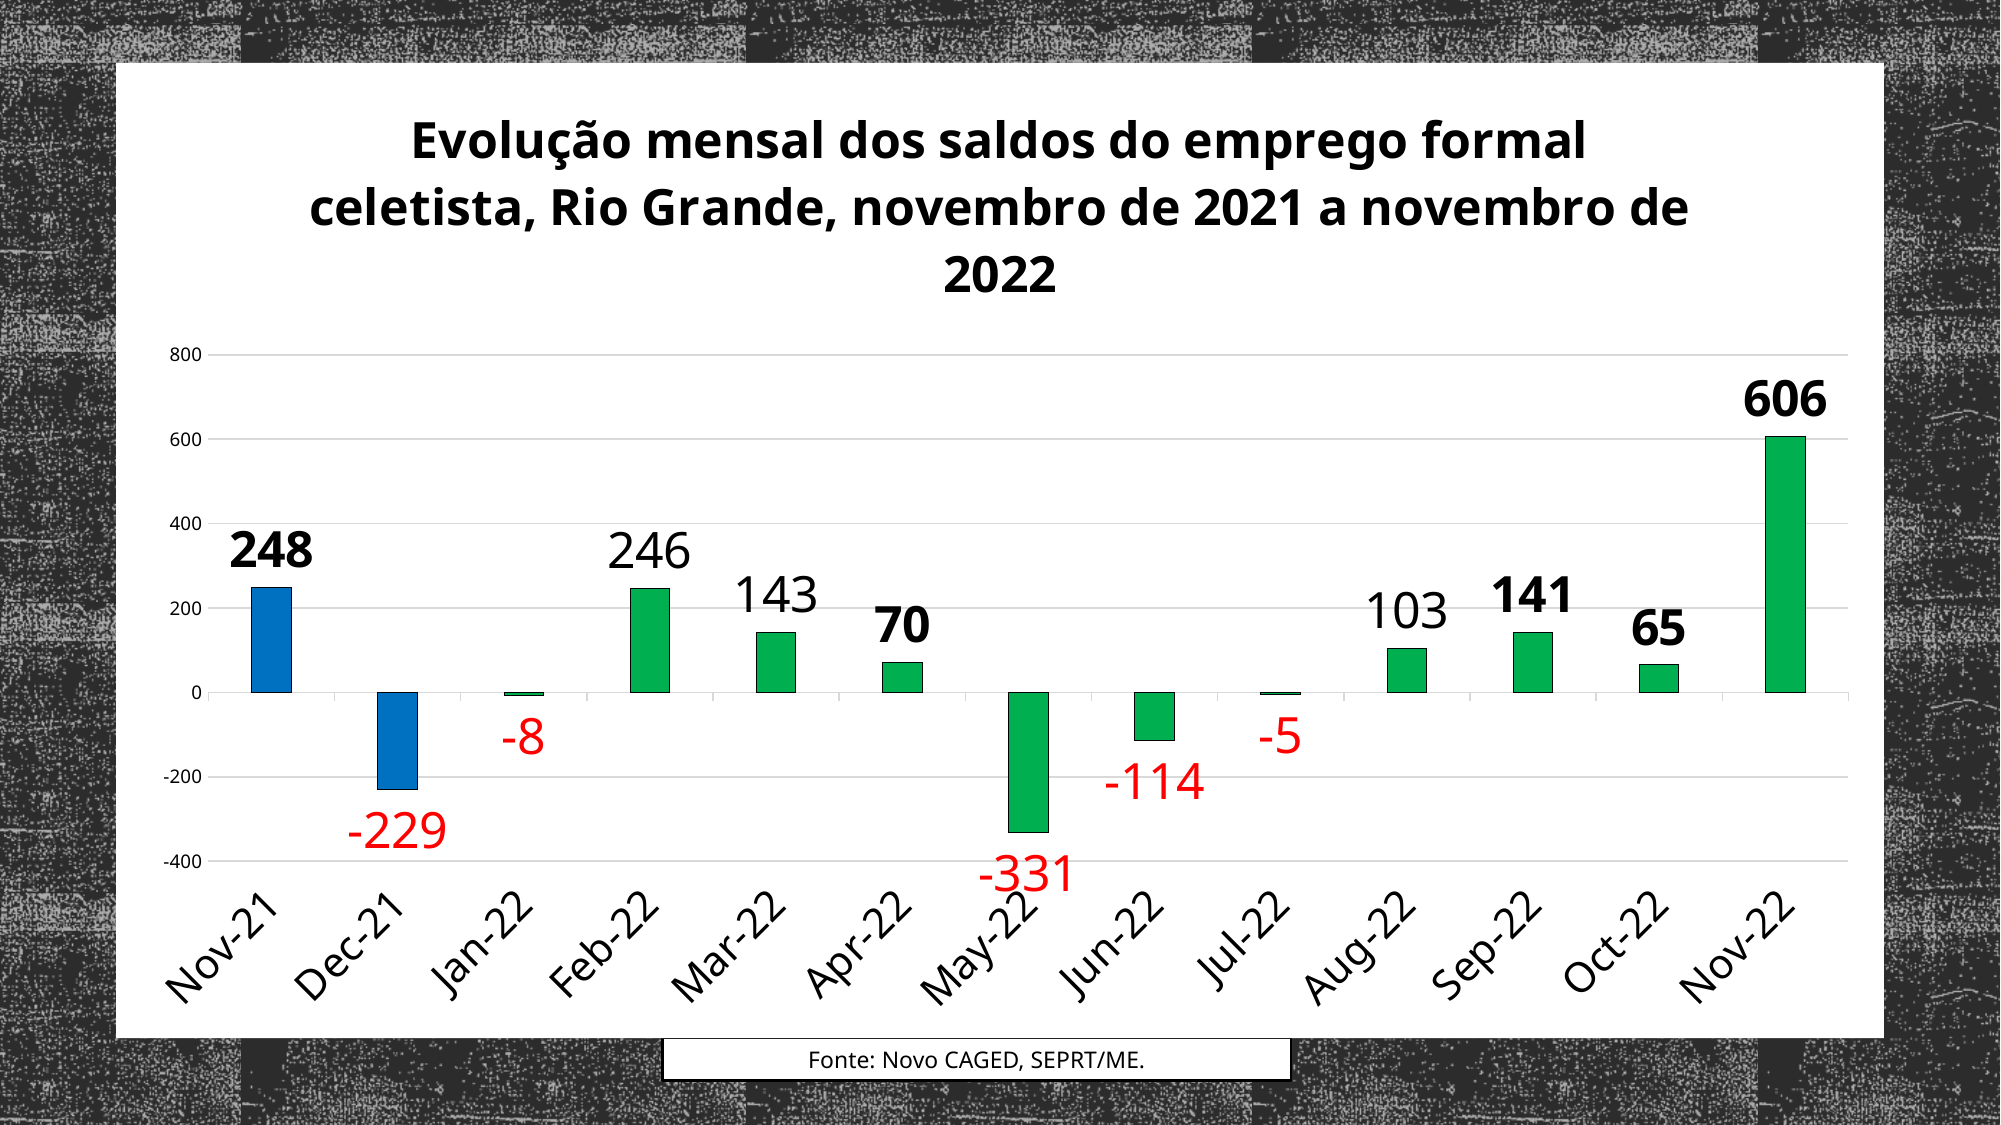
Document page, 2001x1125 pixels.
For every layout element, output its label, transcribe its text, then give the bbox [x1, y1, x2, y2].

text_box [0, 0, 2000, 1125]
text_box Fonte: Novo CAGED, SEPRT/ME. [661, 1039, 1292, 1082]
chart [120, 67, 1879, 1035]
